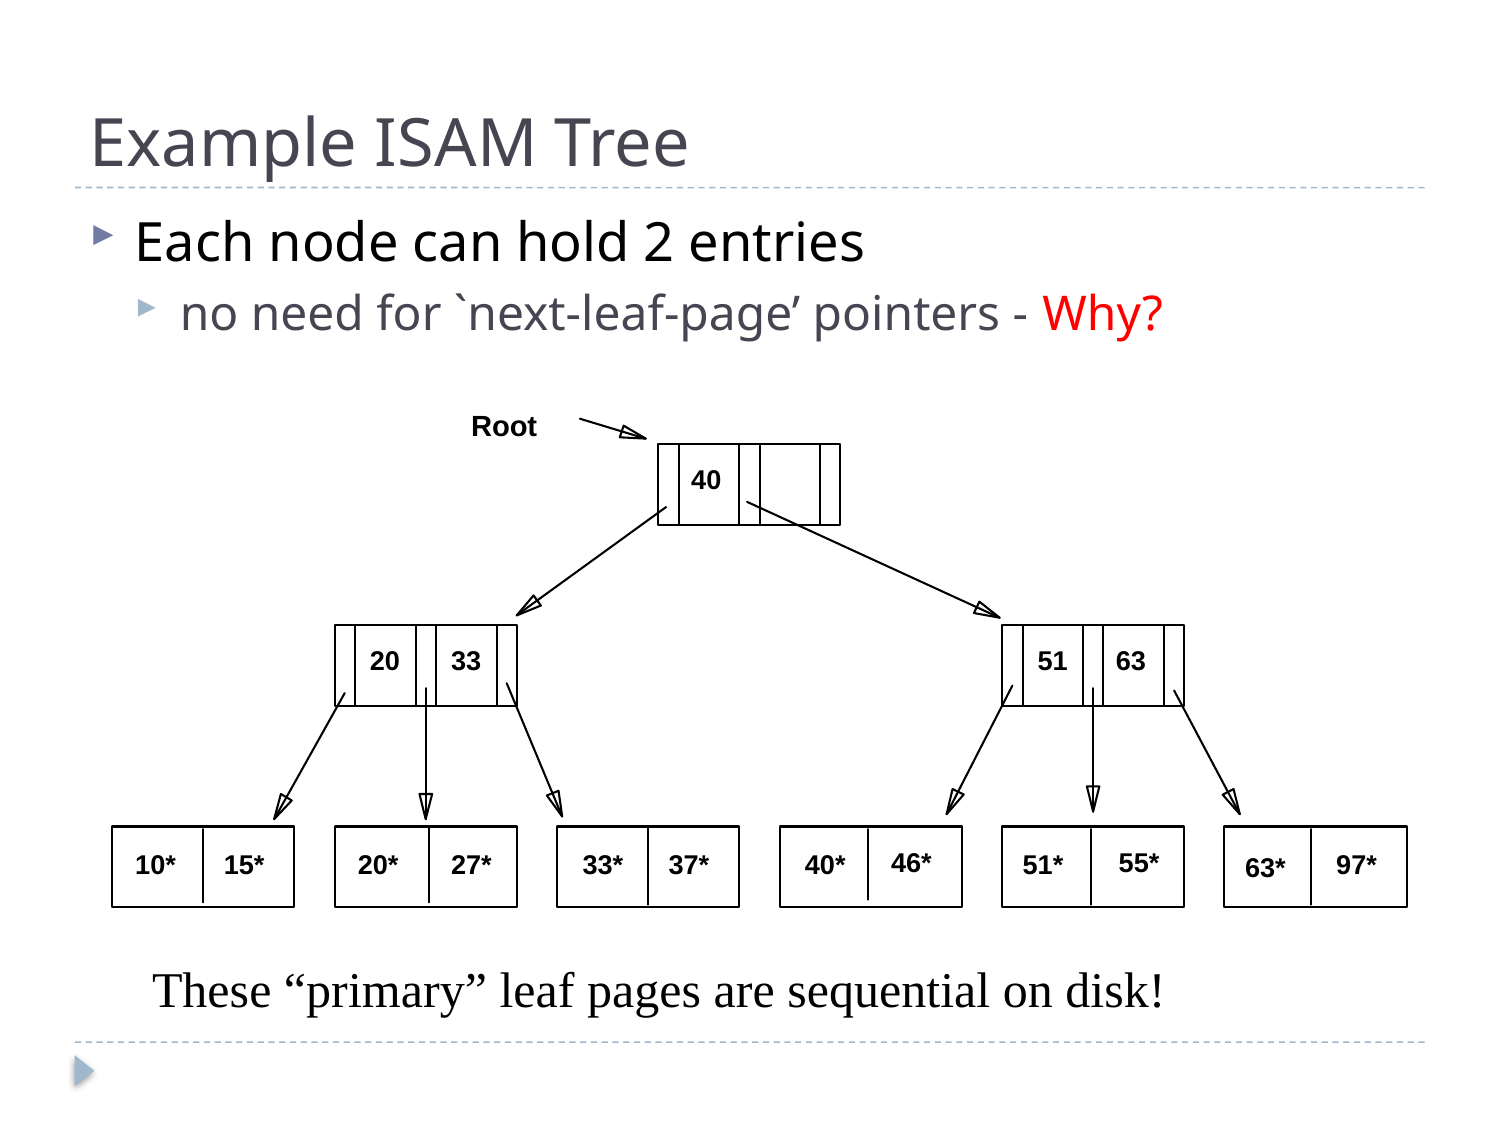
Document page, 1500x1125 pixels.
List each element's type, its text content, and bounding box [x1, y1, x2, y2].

text_box [112, 1024, 425, 1100]
list Each node can hold 2 entries no need for `next-leaf-page’ pointers - Why? [75, 200, 1425, 1006]
title Example ISAM Tree [75, 24, 1425, 188]
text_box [112, 399, 1408, 908]
text_box These “primary” leaf pages are sequential on disk! [137, 949, 1350, 1025]
text_box [512, 1025, 988, 1100]
